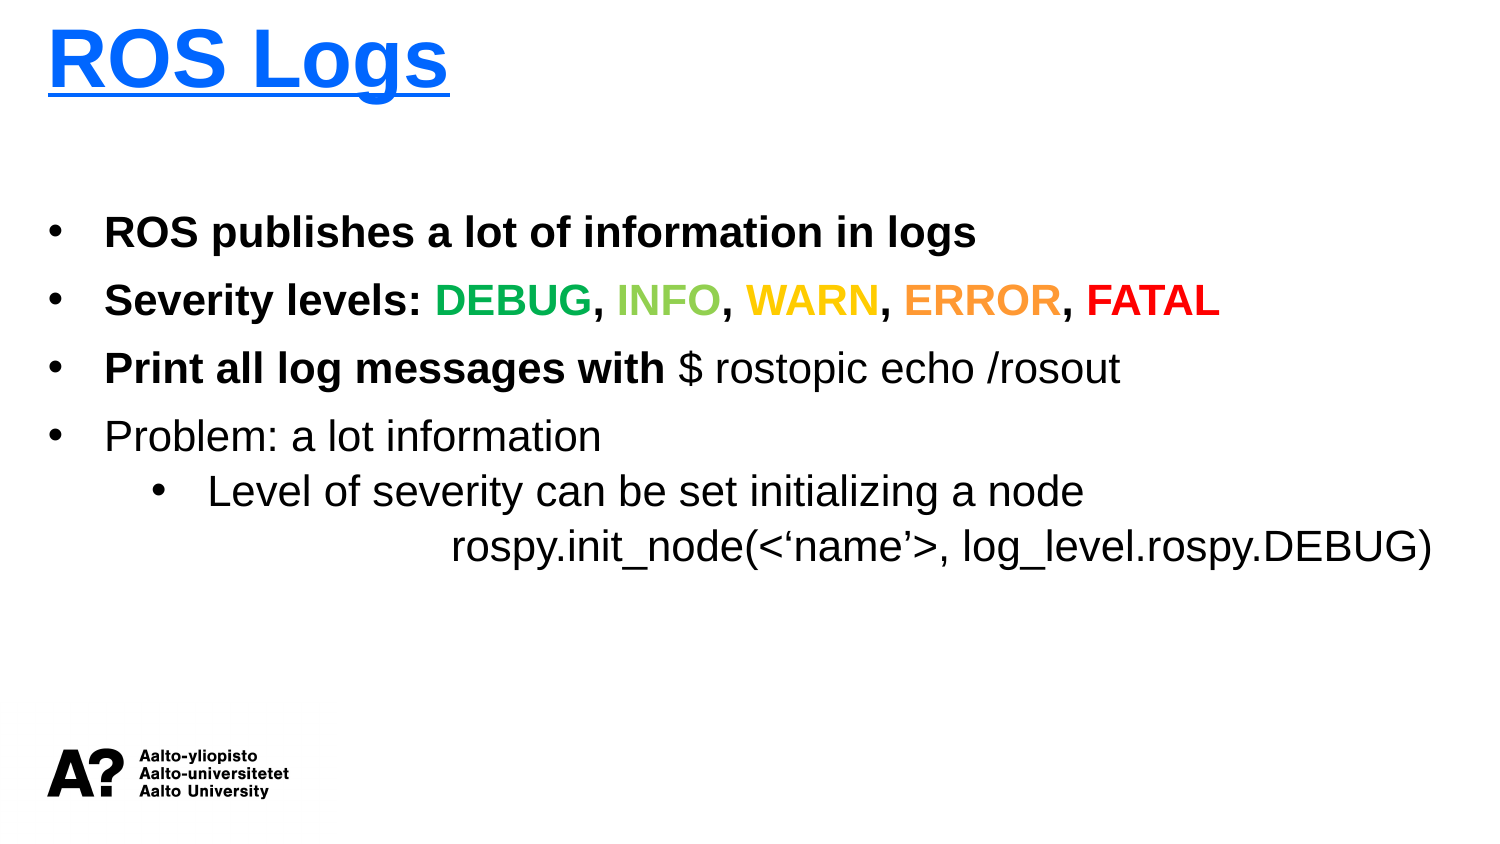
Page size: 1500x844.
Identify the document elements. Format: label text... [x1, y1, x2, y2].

picture [0, 702, 337, 844]
list ROS Logs [47, 4, 1442, 169]
list ROS publishes a lot of information in logs Severity levels: DEBUG, INFO, WARN, ERROR, FATAL Print all log messages with $ rostopic echo /rosout Problem: a lot information Level of severity can be set initializing a node rospy.init_node(<‘name’>, log_level.rospy.DEBUG) [47, 203, 1442, 704]
